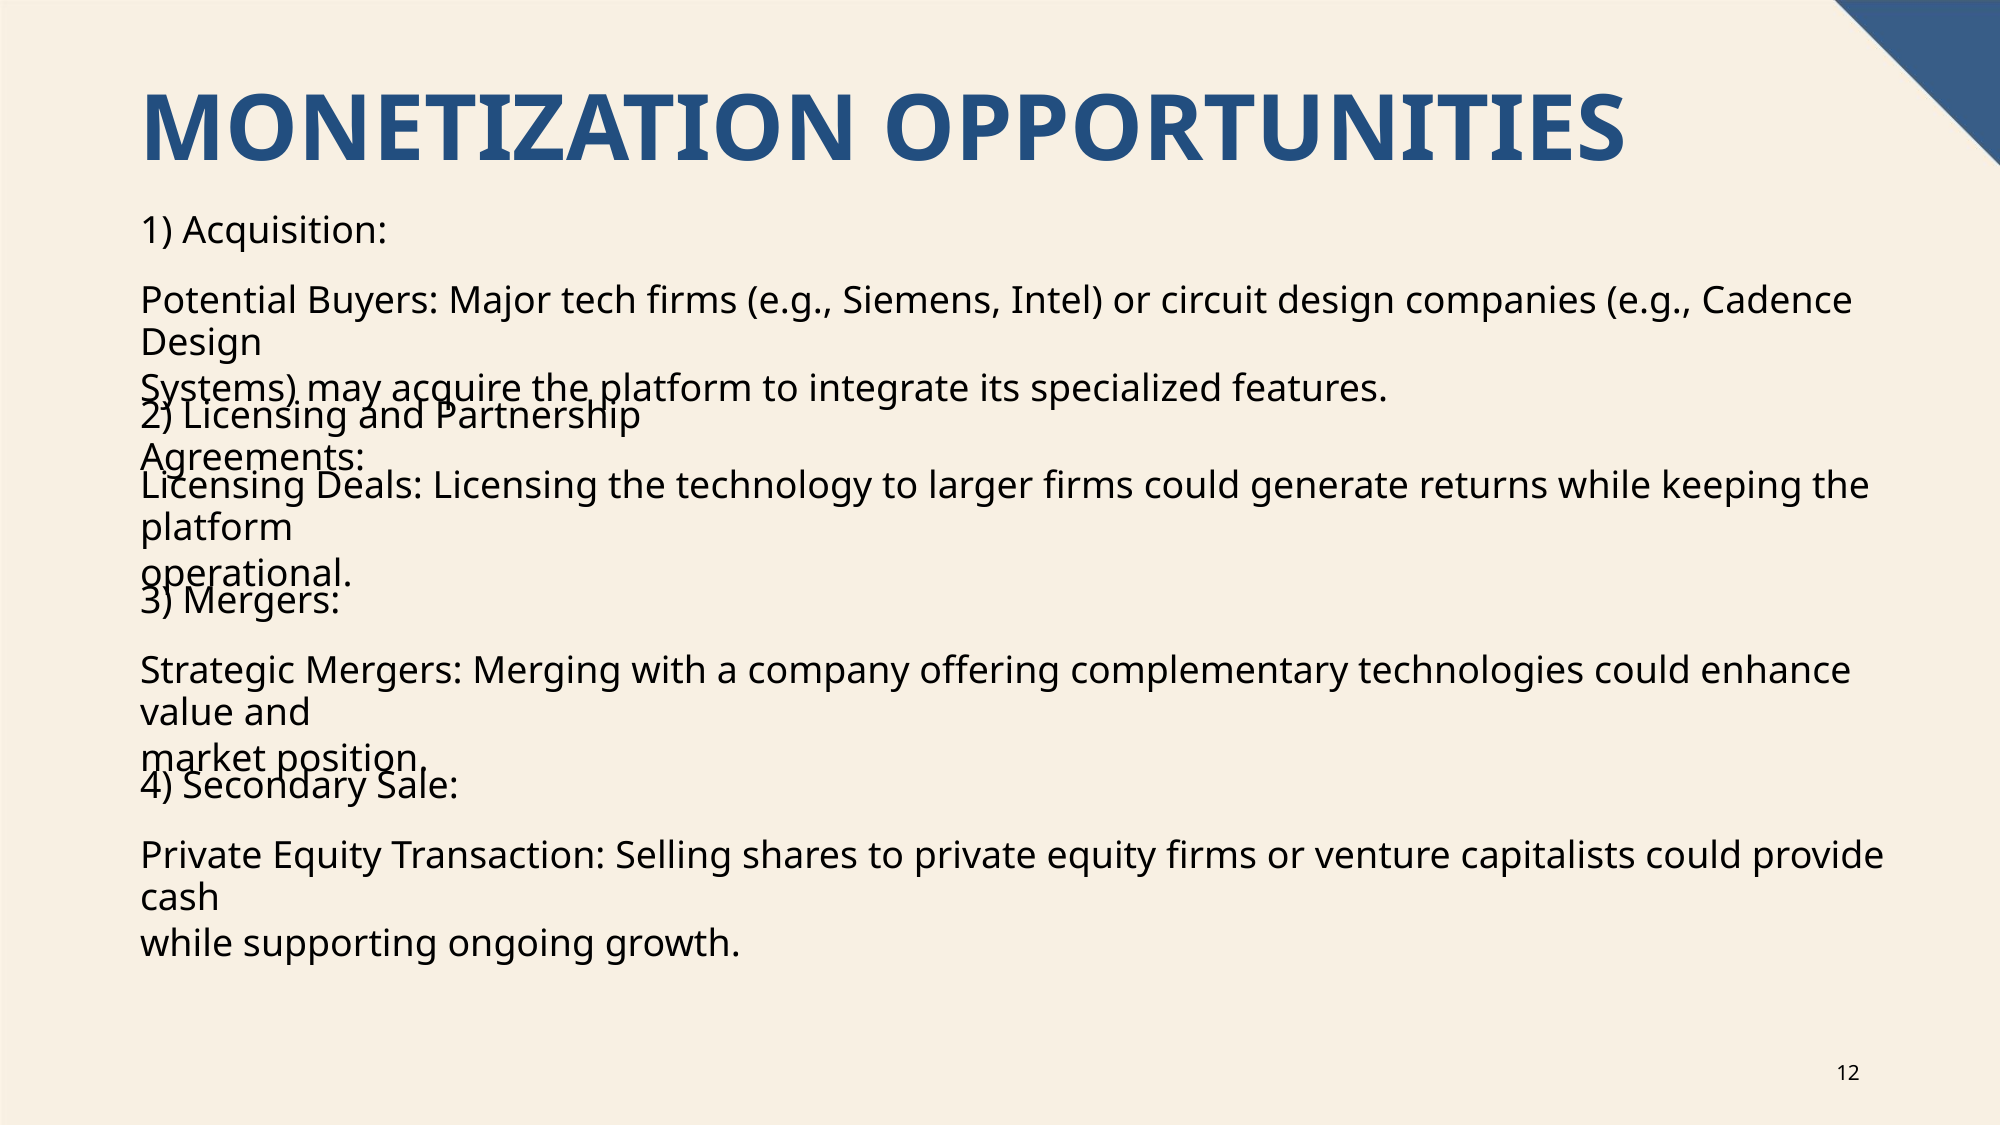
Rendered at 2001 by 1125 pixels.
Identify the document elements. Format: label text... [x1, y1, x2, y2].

text_box Licensing Deals: Licensing the technology to larger firms could generate returns while keeping the platform operational. [139, 464, 1934, 595]
text_box 4) Secondary Sale: [140, 764, 484, 807]
text_box Potential Buyers: Major tech firms (e.g., Siemens, Intel) or circuit design companies (e.g., Cadence Design Systems) may acquire the platform to integrate its specialized features. [139, 279, 1929, 410]
text_box [0, 0, 2000, 1125]
text_box 3) Mergers: [140, 579, 357, 622]
text_box Strategic Mergers: Merging with a company offering complementary technologies could enhance value and market position. [139, 649, 1938, 780]
text_box Private Equity Transaction: Selling shares to private equity firms or venture capitalists could provide cash while supporting ongoing growth. [139, 834, 1902, 965]
text_box 12 [1836, 1061, 1885, 1085]
text_box MONETIZATION OPPORTUNITIES [139, 76, 1635, 180]
text_box 1) Acquisition: [140, 209, 401, 252]
text_box 2) Licensing and Partnership Agreements: [140, 394, 865, 464]
